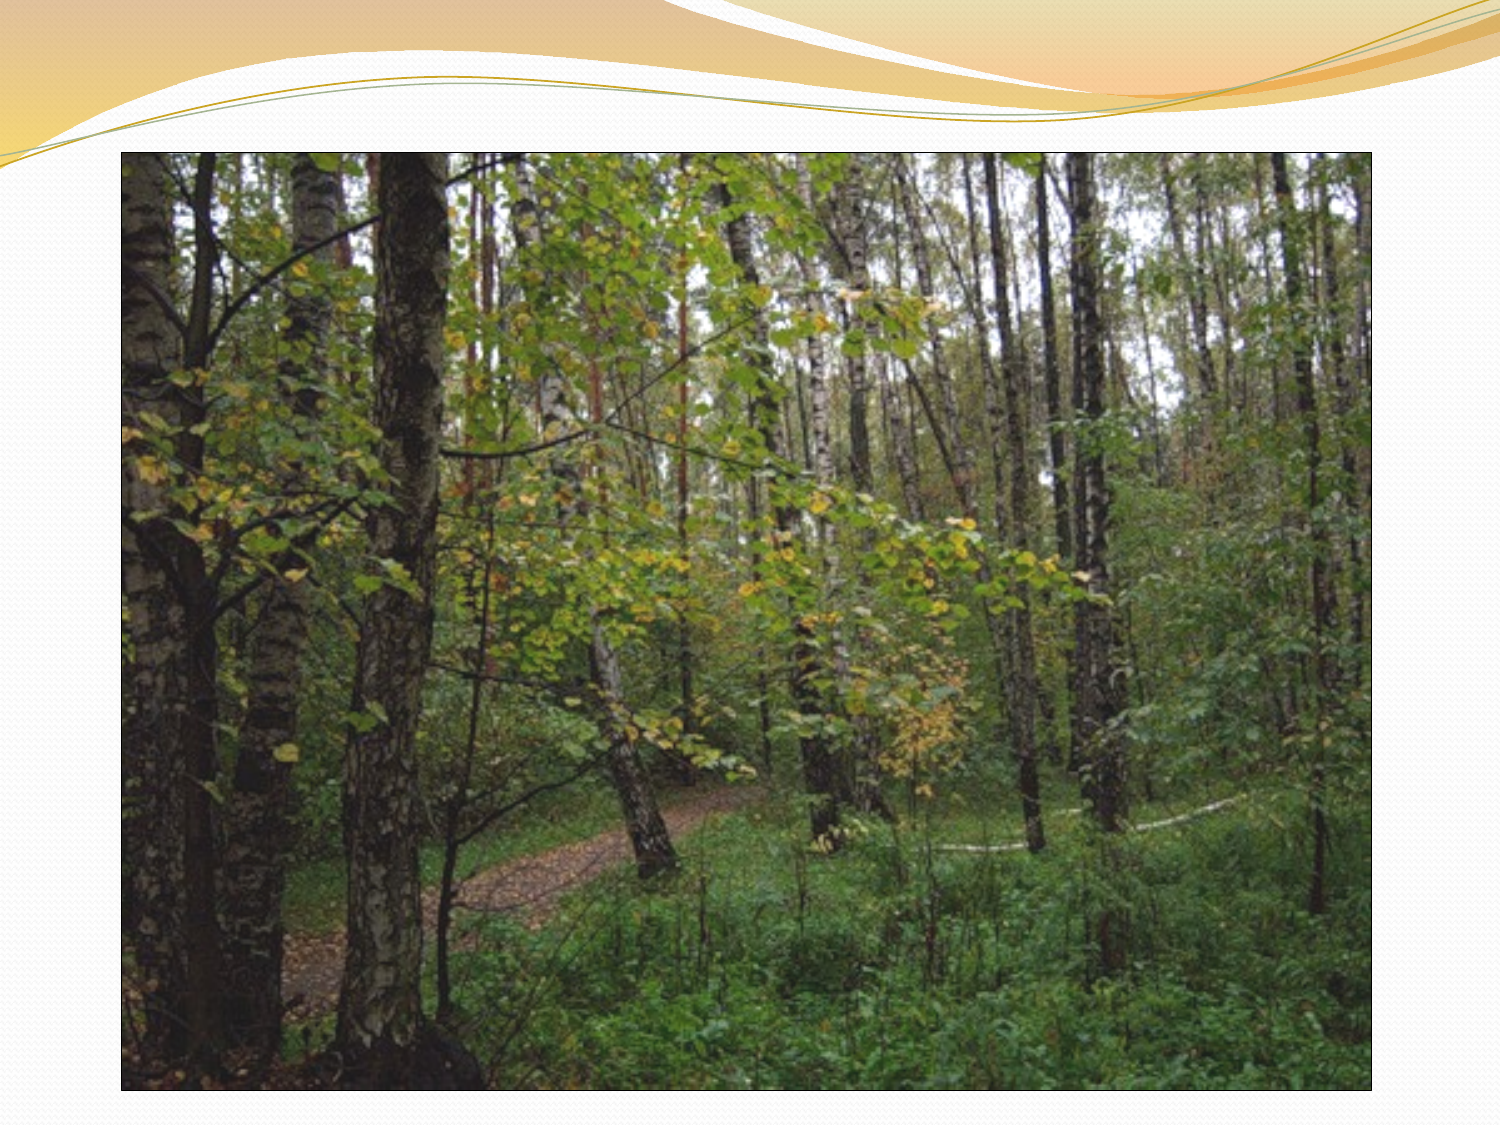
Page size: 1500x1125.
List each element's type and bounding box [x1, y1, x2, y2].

picture [120, 152, 1372, 1091]
